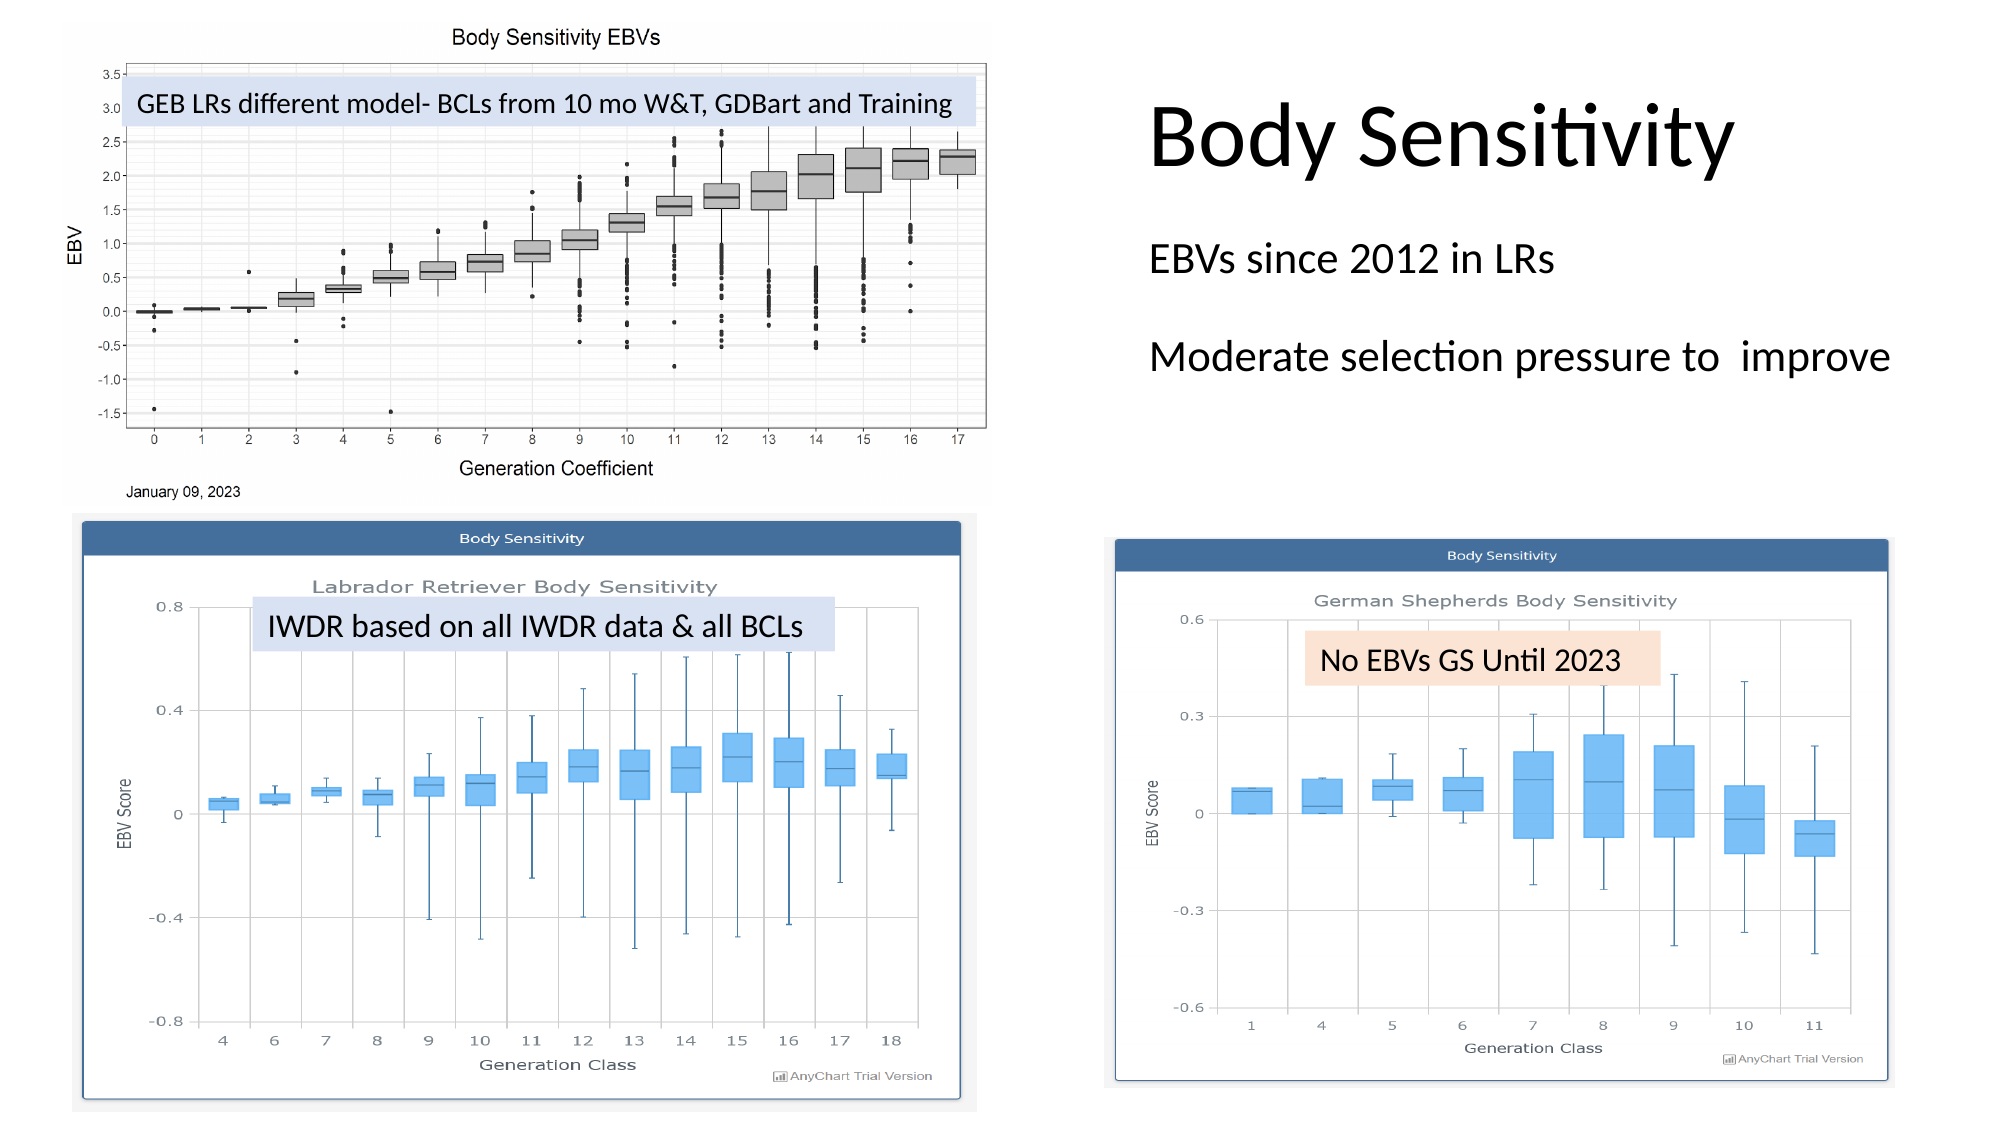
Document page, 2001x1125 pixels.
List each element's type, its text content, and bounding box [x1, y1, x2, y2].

title Body Sensitivity [1133, 72, 1805, 201]
picture [71, 513, 977, 1112]
text_box EBVs since 2012 in LRs Moderate selection pressure to improve [1133, 222, 1913, 442]
picture [1104, 537, 1895, 1088]
picture [61, 22, 992, 507]
